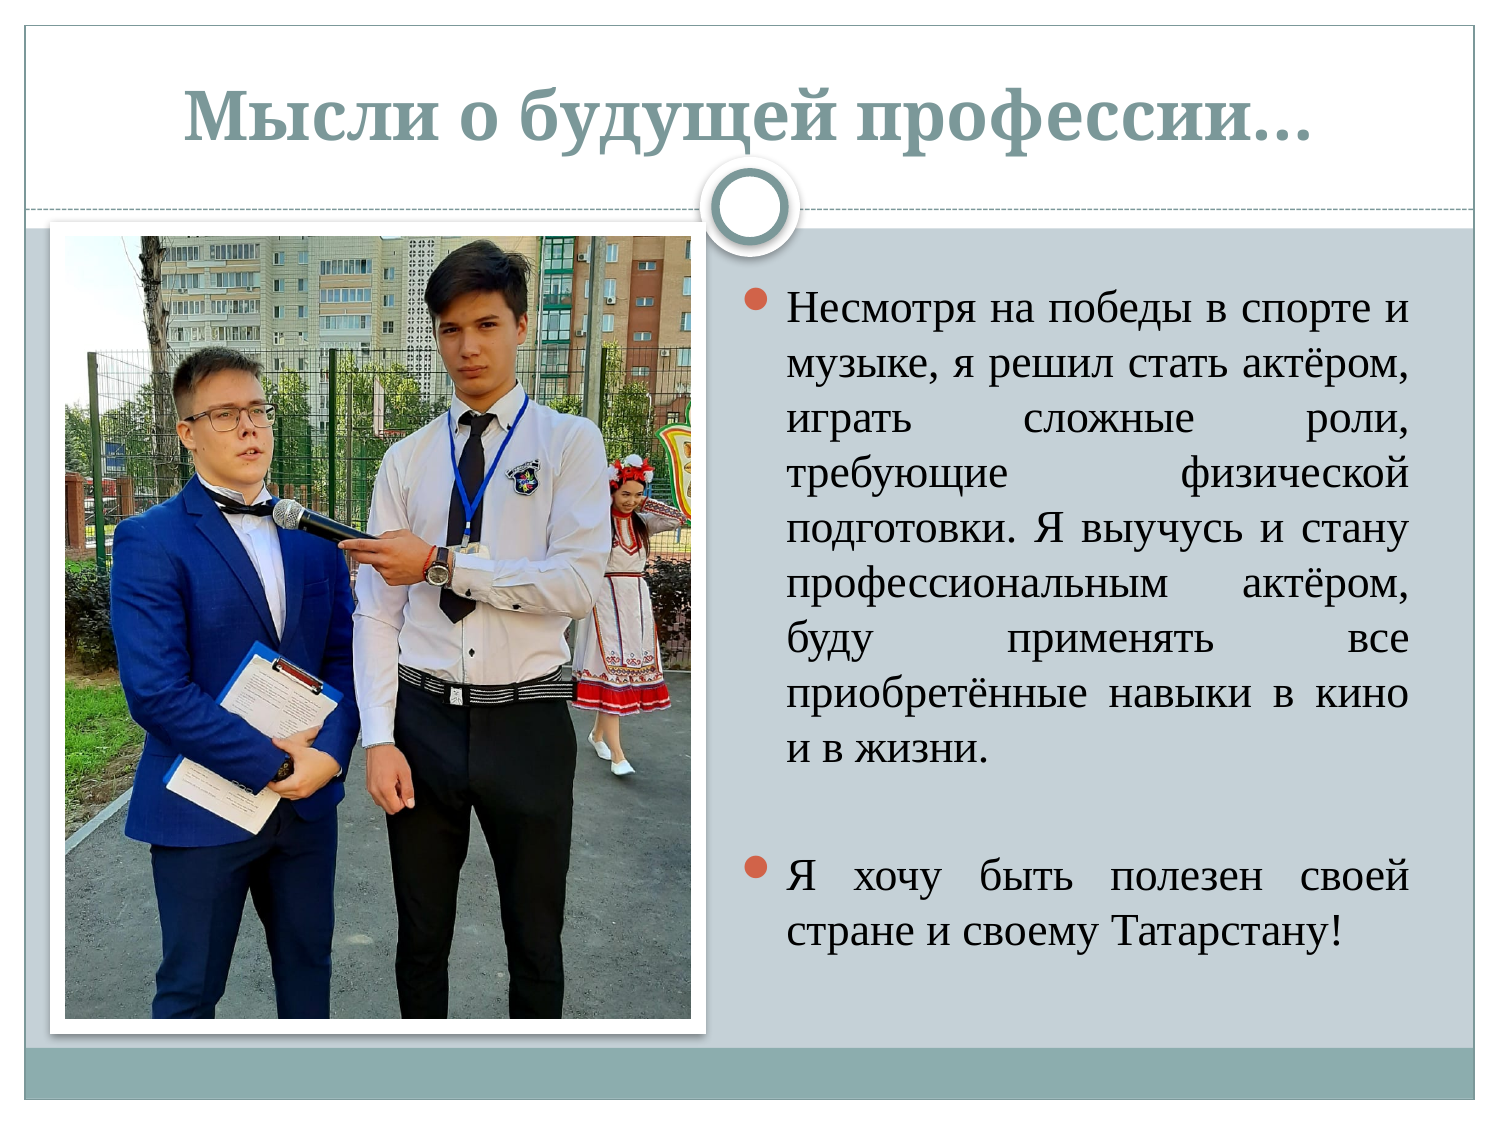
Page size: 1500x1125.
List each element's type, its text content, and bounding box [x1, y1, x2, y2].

picture [64, 235, 692, 1020]
list Несмотря на победы в спорте и музыке, я решил стать актёром, играть сложные роли, требующие физической подготовки. Я выучусь и стану профессиональным актёром, буду применять все приобретённые навыки в кино и в жизни. Я хочу быть полезен своей стране и своему Татарстану! [726, 269, 1425, 1020]
title Мысли о будущей профессии… [49, 37, 1450, 162]
